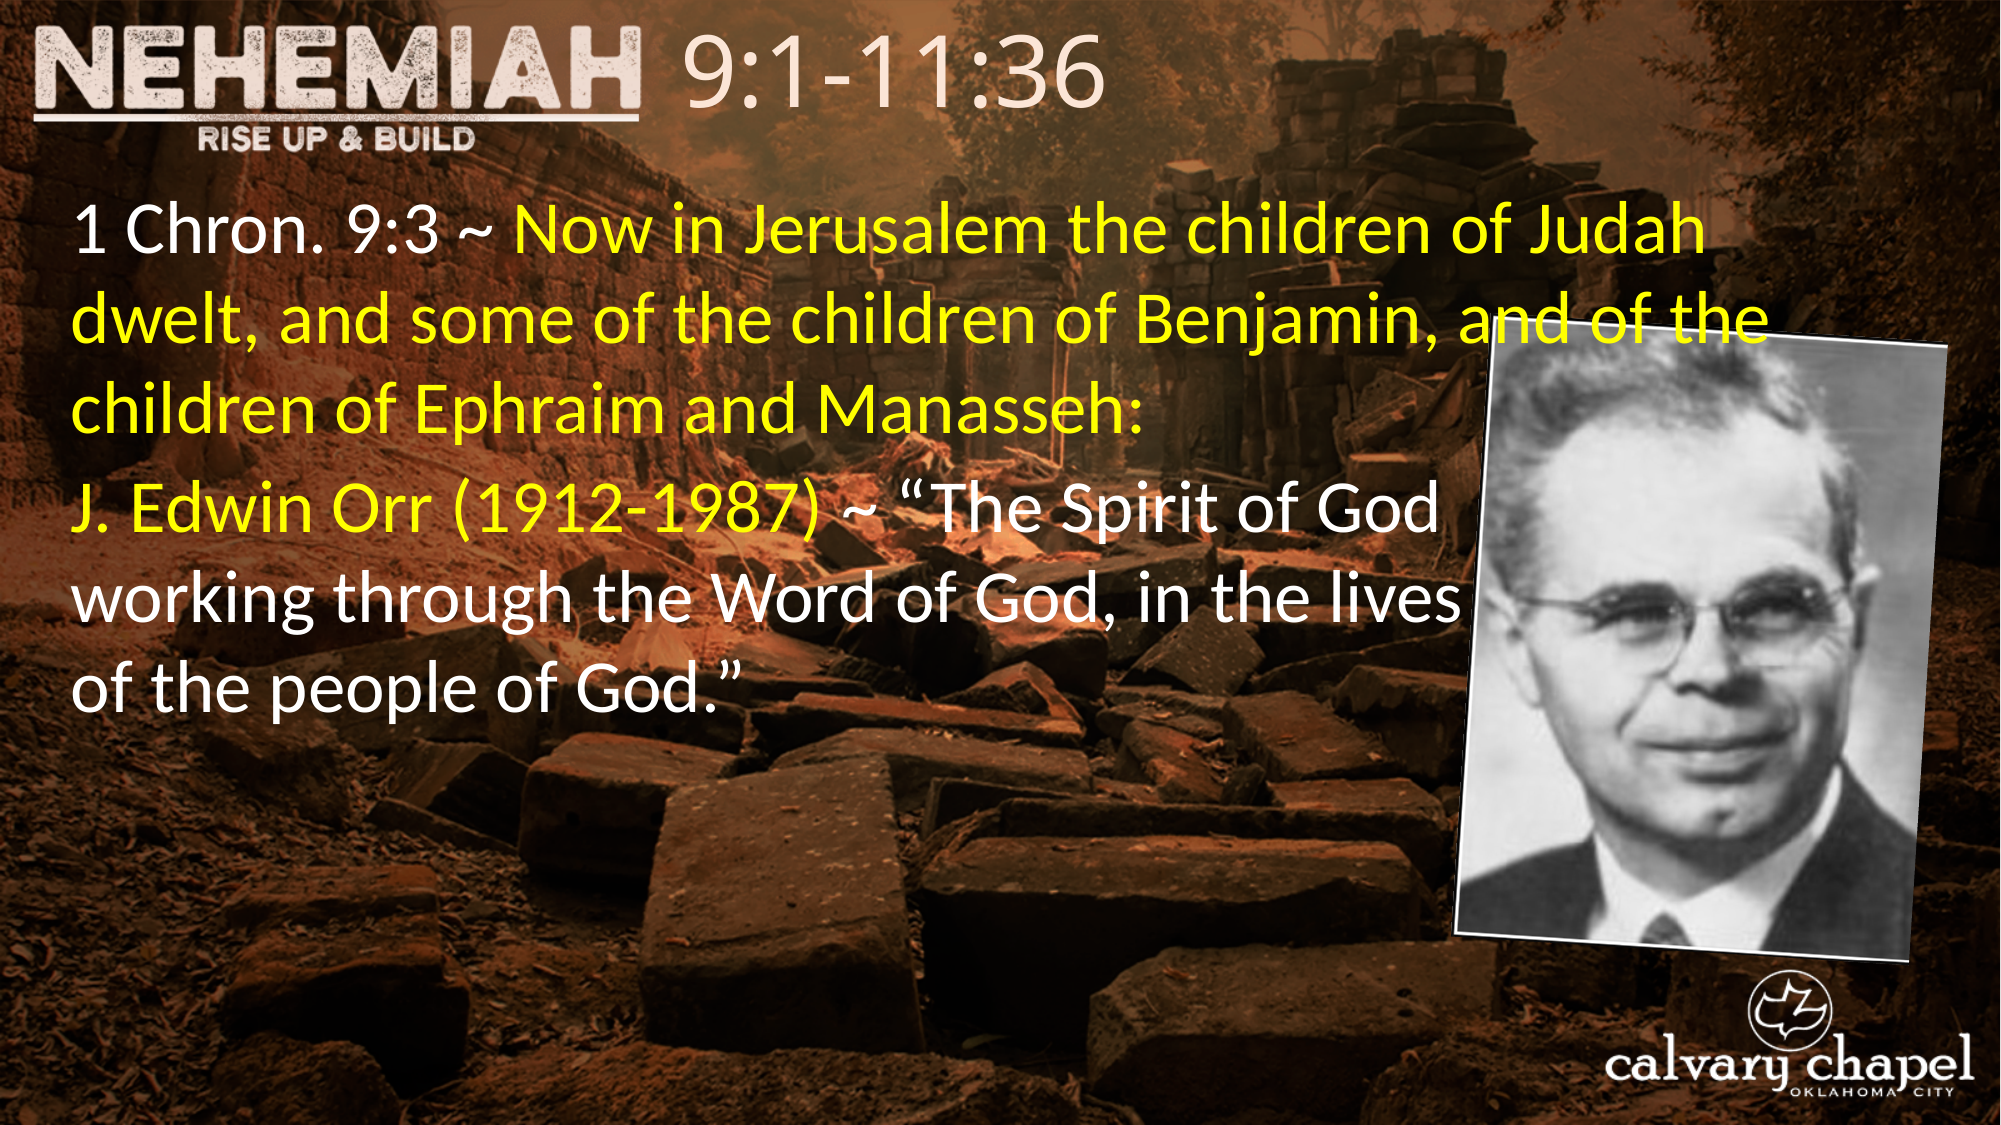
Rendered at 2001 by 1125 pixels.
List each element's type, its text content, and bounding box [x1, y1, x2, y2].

text_box J. Edwin Orr (1912-1987) ~ “The Spirit of God working through the Word of God, in the lives of the people of God.” [56, 450, 1469, 736]
text_box 1 Chron. 9:3 ~ Now in Jerusalem the children of Judah dwelt, and some of the children of Benjamin, and of the children of Ephraim and Manasseh: [55, 171, 1931, 456]
picture [0, 0, 2001, 1125]
text_box 9:1-11:36 [665, 0, 1133, 135]
